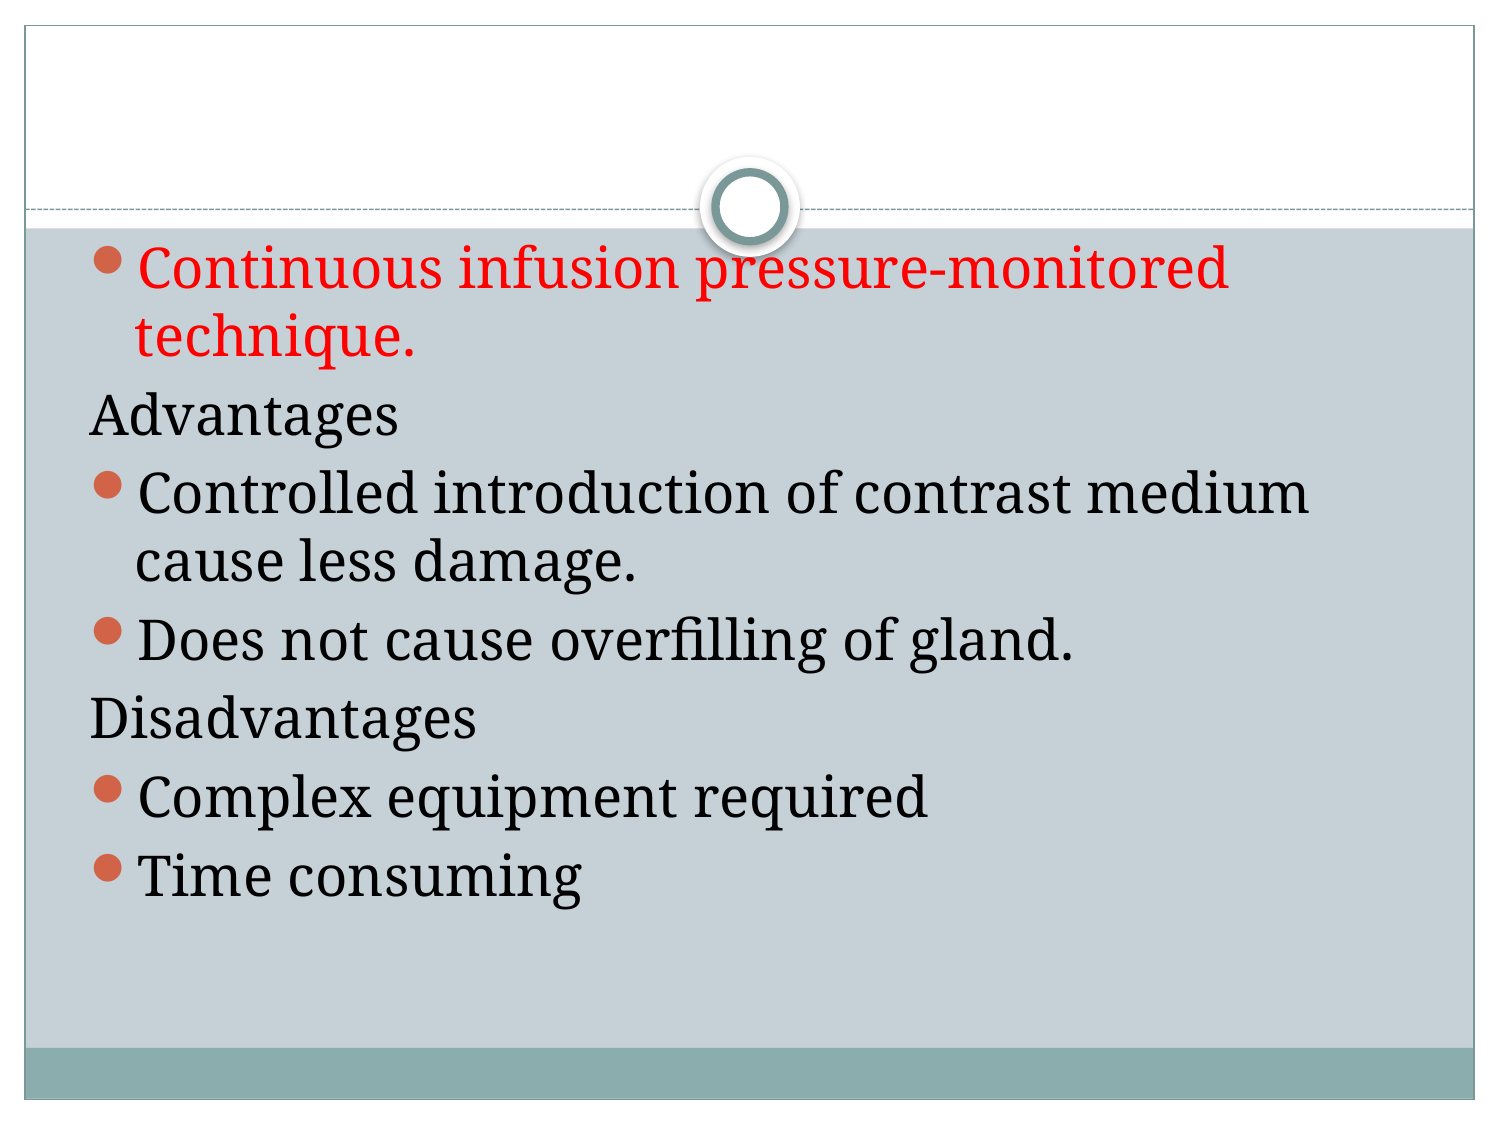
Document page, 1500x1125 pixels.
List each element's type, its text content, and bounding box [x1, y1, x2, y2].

list Continuous infusion pressure-monitored technique. Advantages Controlled introduction of contrast medium cause less damage. Does not cause overfilling of gland. Disadvantages Complex equipment required Time consuming [75, 224, 1425, 1038]
